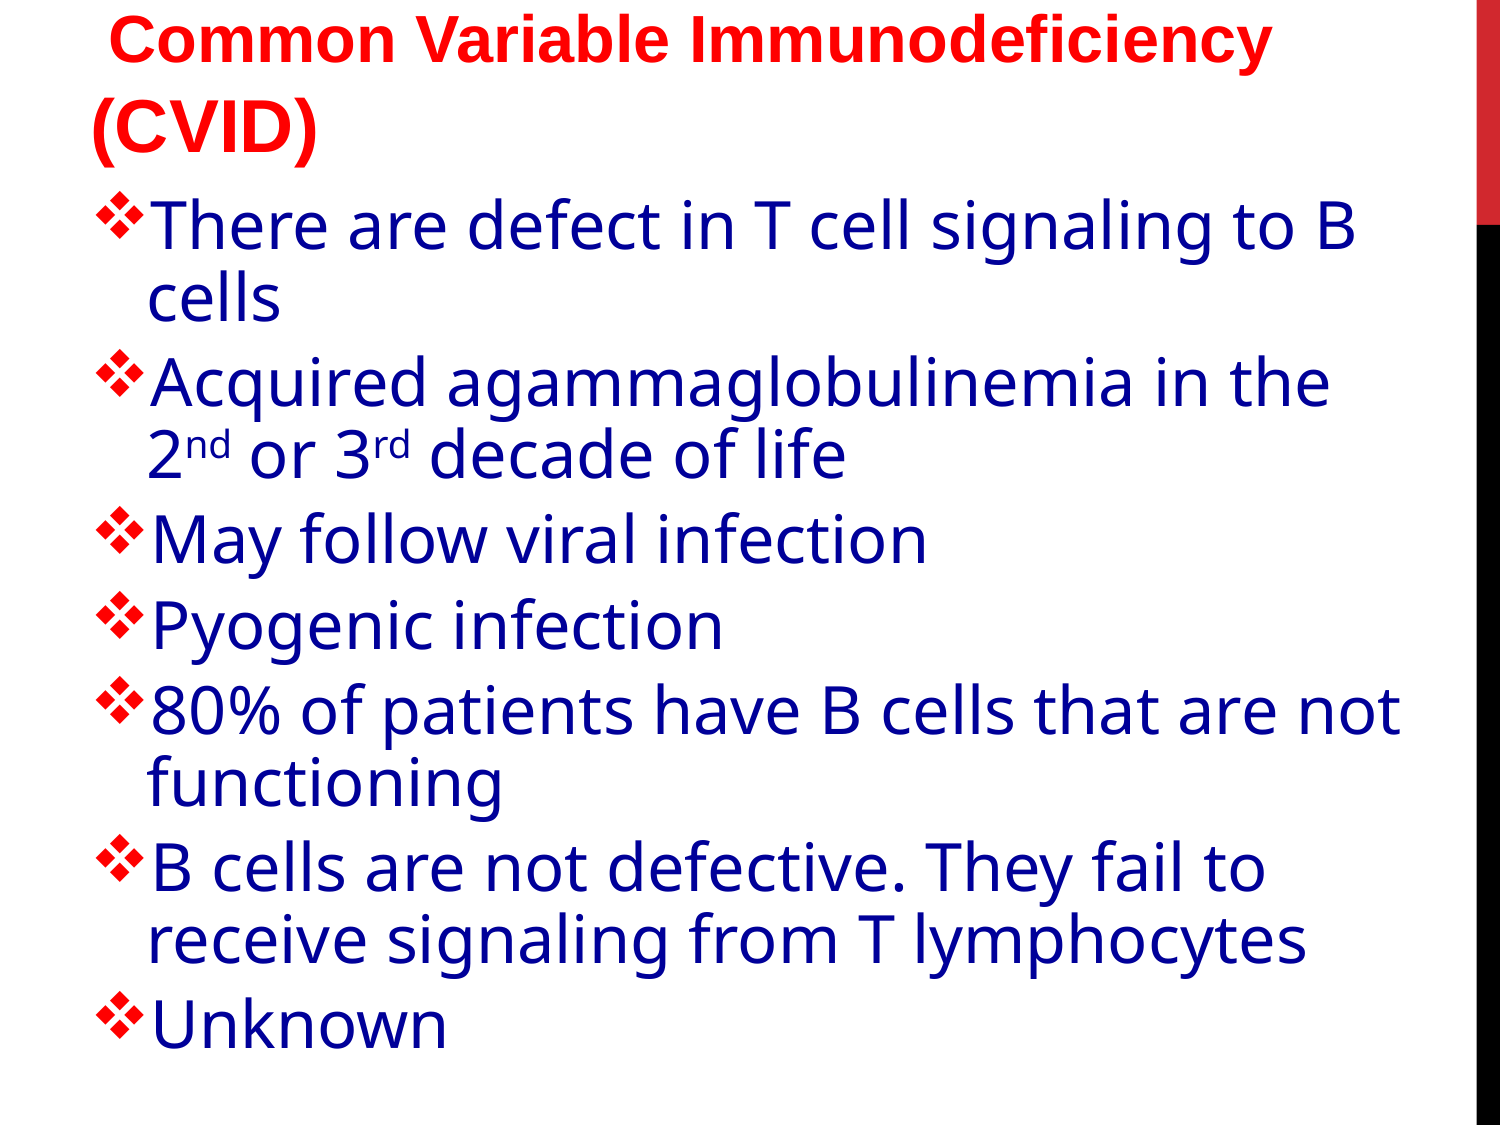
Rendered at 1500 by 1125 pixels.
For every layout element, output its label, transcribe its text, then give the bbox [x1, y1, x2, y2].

text_box There are defect in T cell signaling to B cells Acquired agammaglobulinemia in the 2nd or 3rd decade of life May follow viral infection Pyogenic infection 80% of patients have B cells that are not functioning B cells are not defective. They fail to receive signaling from T lymphocytes Unknown [74, 184, 1425, 927]
text_box Common Variable Immunodeficiency (CVID) [74, 0, 1425, 172]
